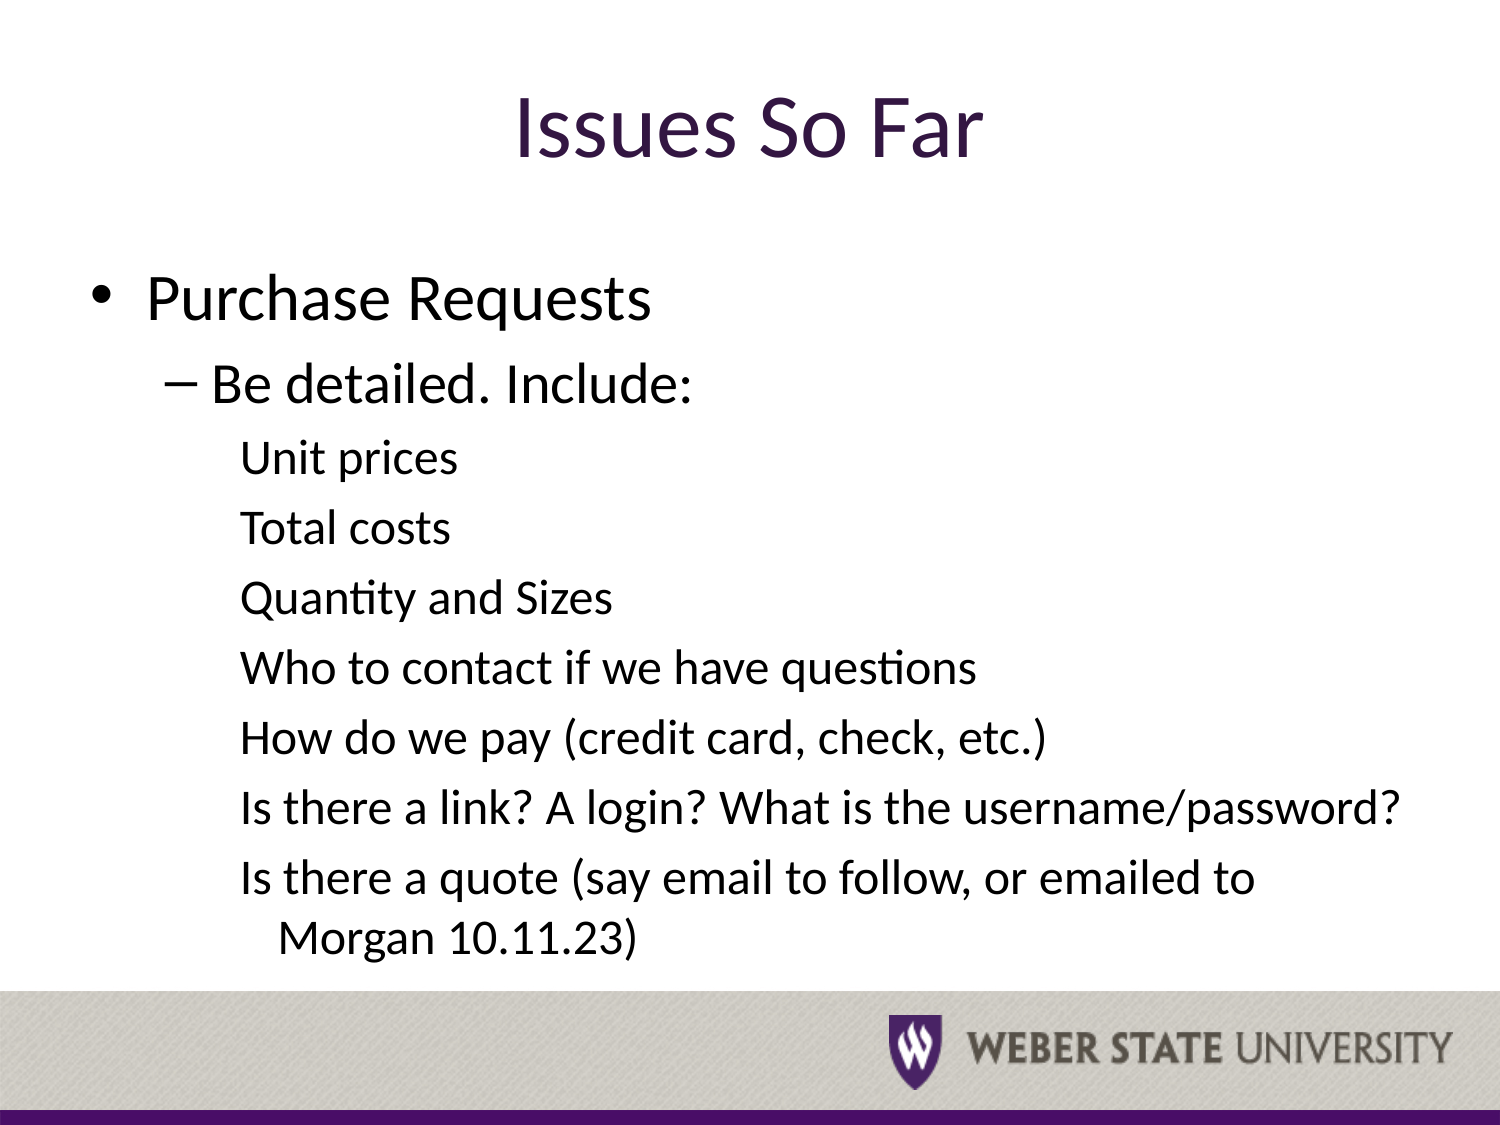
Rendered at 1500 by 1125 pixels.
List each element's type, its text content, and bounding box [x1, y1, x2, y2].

list Purchase Requests Be detailed. Include: Unit prices Total costs Quantity and Sizes Who to contact if we have questions How do we pay (credit card, check, etc.) Is there a link? A login? What is the username/password? Is there a quote (say email to follow, or emailed to Morgan 10.11.23) [75, 245, 1425, 975]
picture [0, 2, 1500, 1125]
title Issues So Far [75, 45, 1425, 198]
